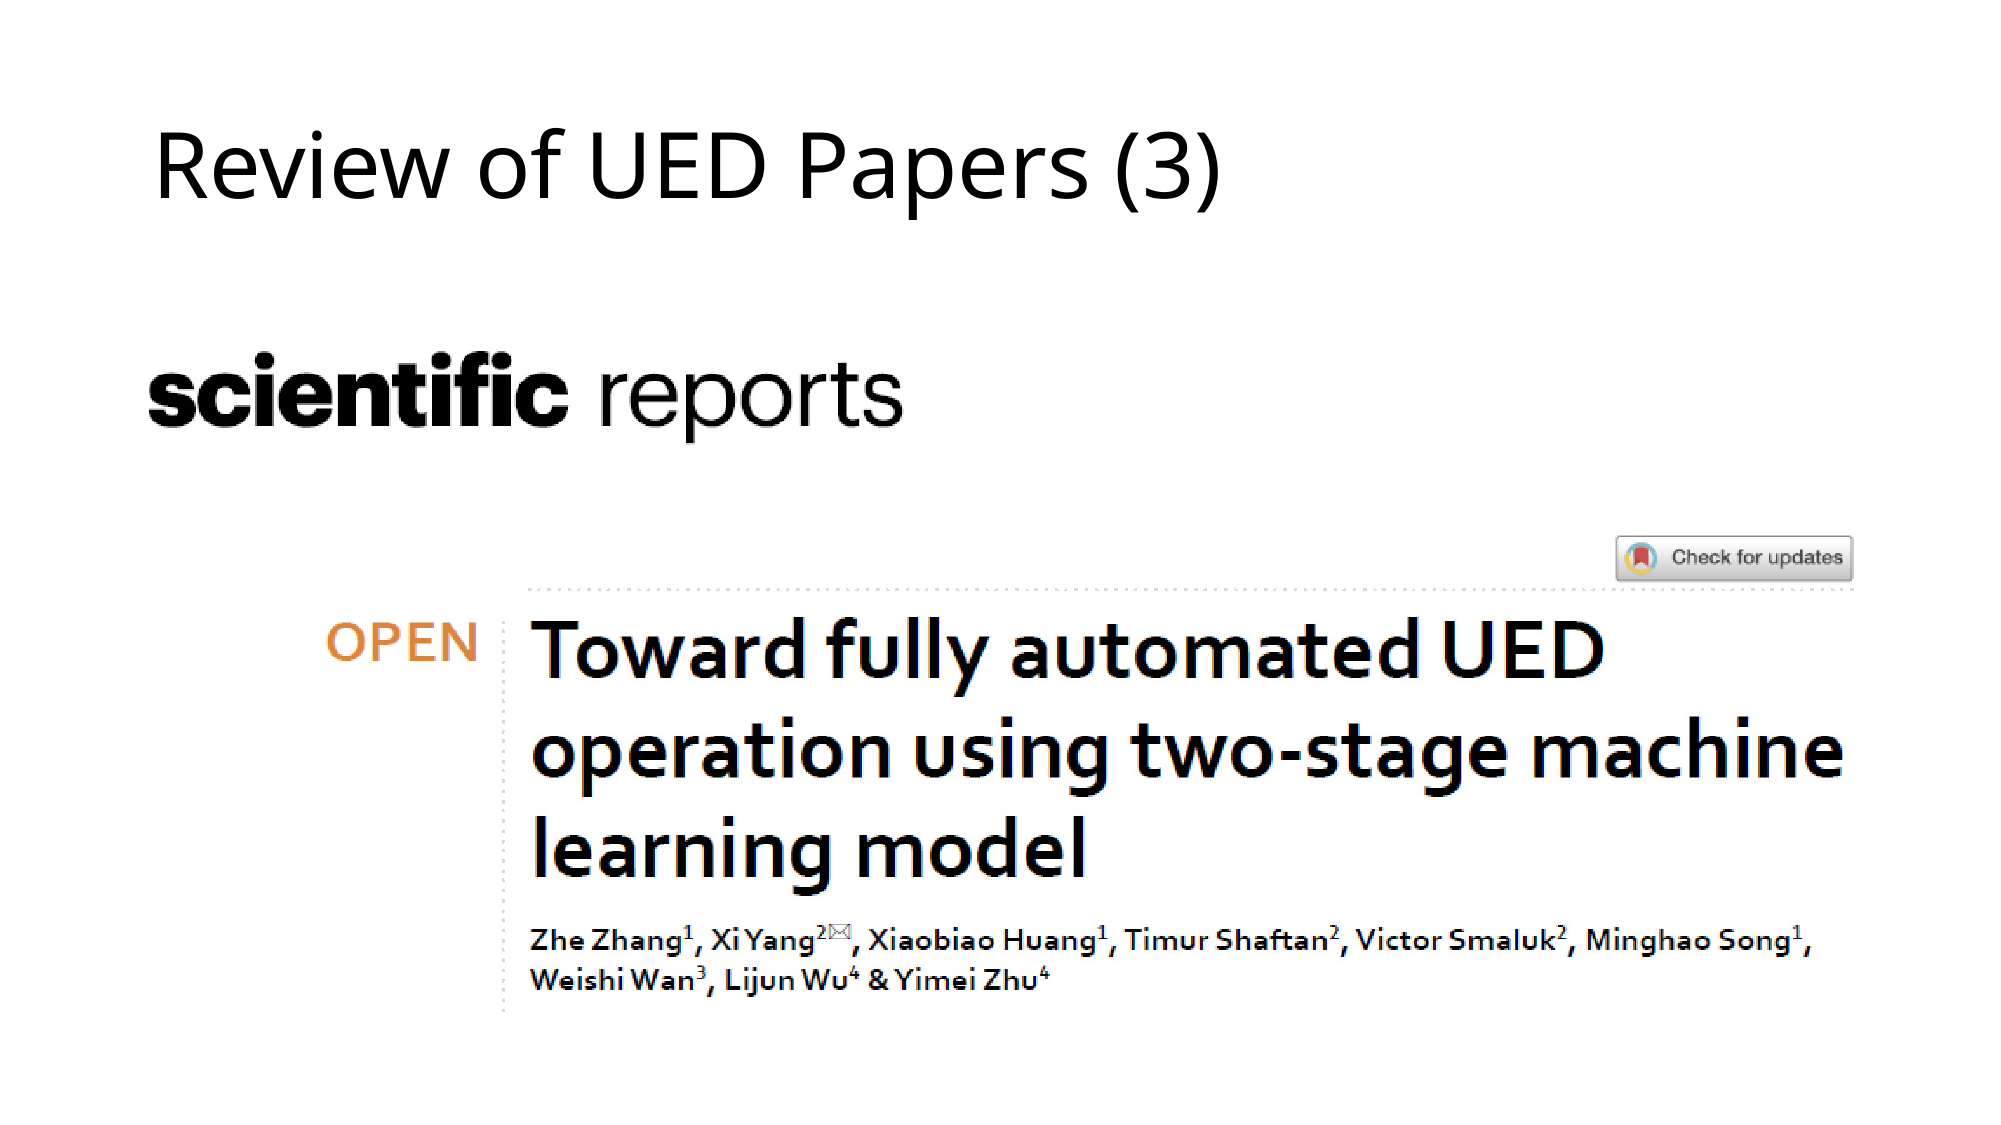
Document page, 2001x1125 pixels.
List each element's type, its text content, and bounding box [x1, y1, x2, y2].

title Review of UED Papers (3) [137, 59, 1863, 278]
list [137, 301, 1863, 1012]
